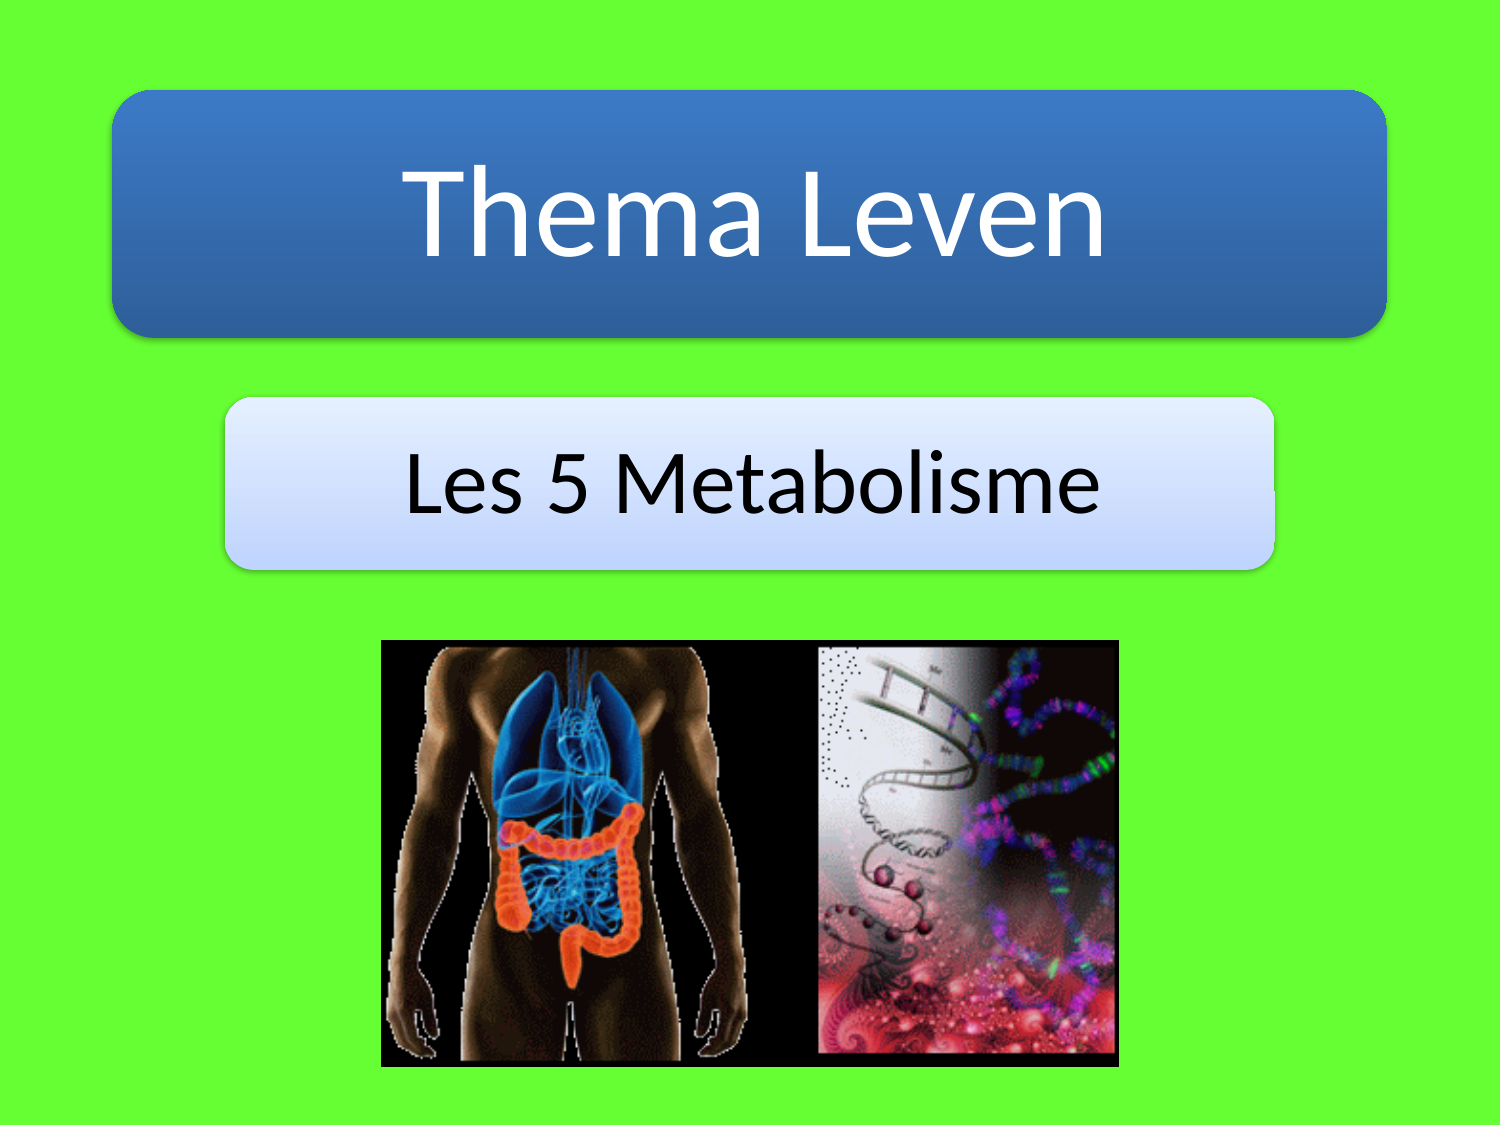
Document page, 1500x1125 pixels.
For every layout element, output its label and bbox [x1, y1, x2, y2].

text_box [111, 89, 1388, 339]
picture [381, 640, 1119, 1067]
text_box [224, 396, 1275, 571]
